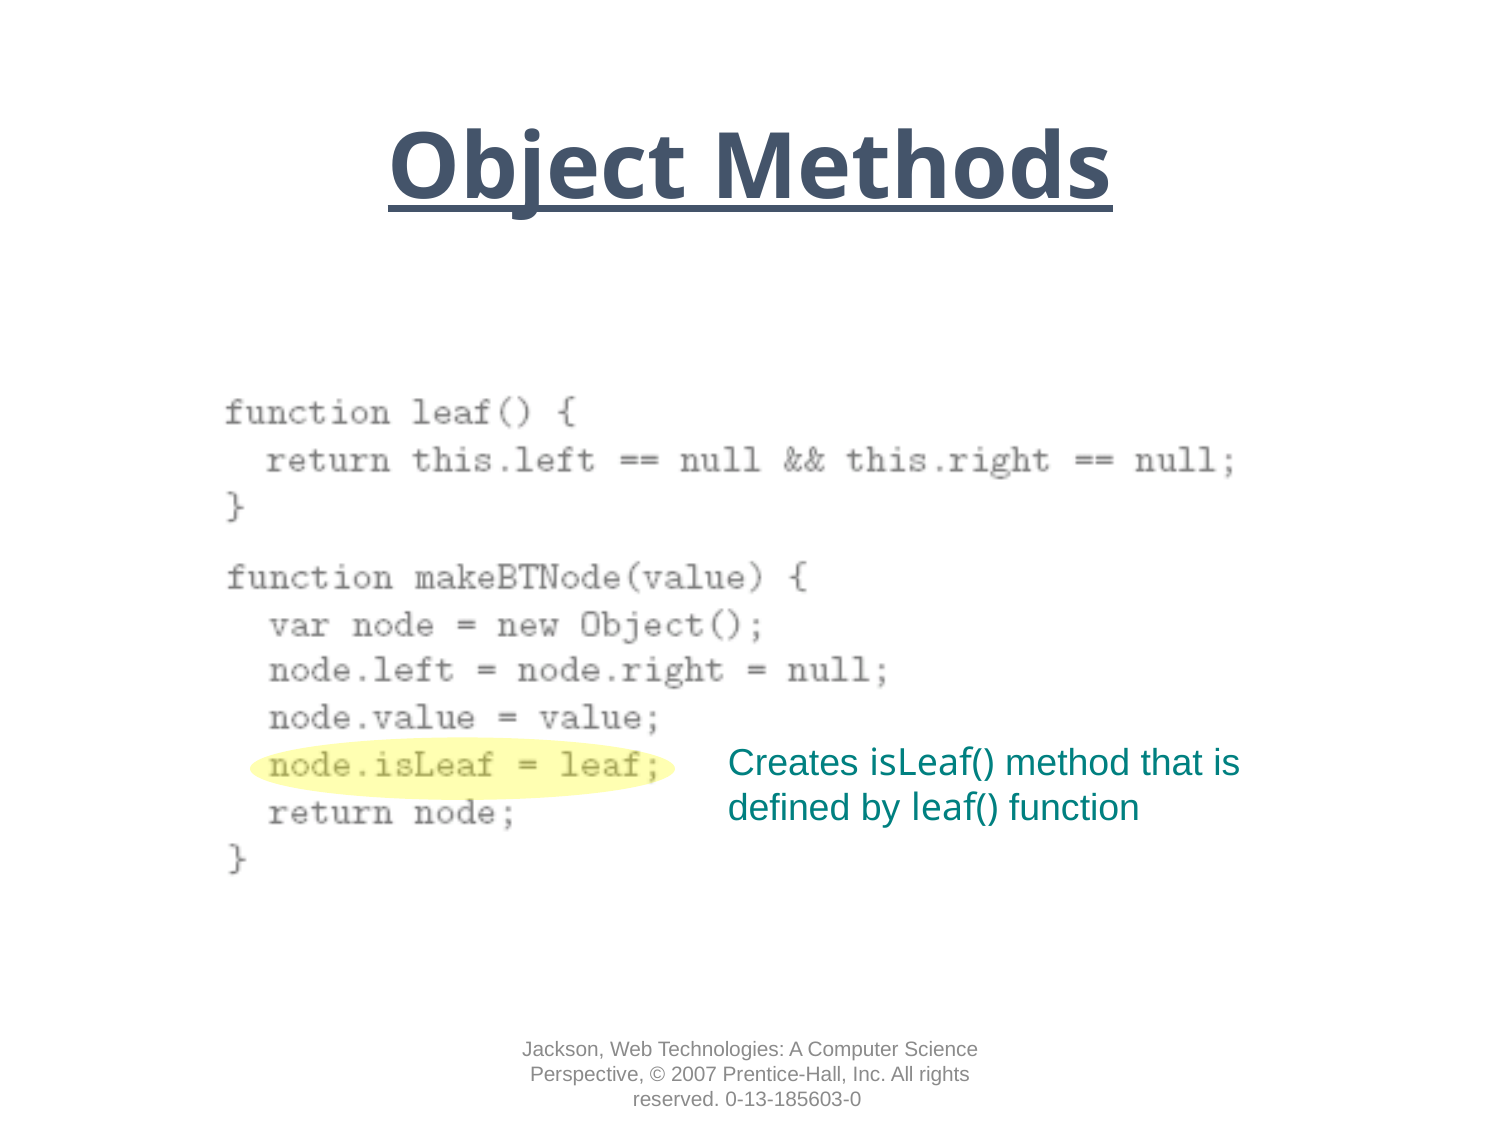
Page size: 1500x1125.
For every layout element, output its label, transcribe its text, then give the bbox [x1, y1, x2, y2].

picture [214, 552, 900, 889]
footer Jackson, Web Technologies: A Computer Science Perspective, © 2007 Prentice-Hall, Inc. All rights reserved. 0-13-185603-0 [496, 1042, 1004, 1103]
title Object Methods [103, 59, 1397, 278]
picture [212, 387, 1258, 542]
text_box Creates isLeaf() method that is defined by leaf() function [900, 730, 1256, 836]
